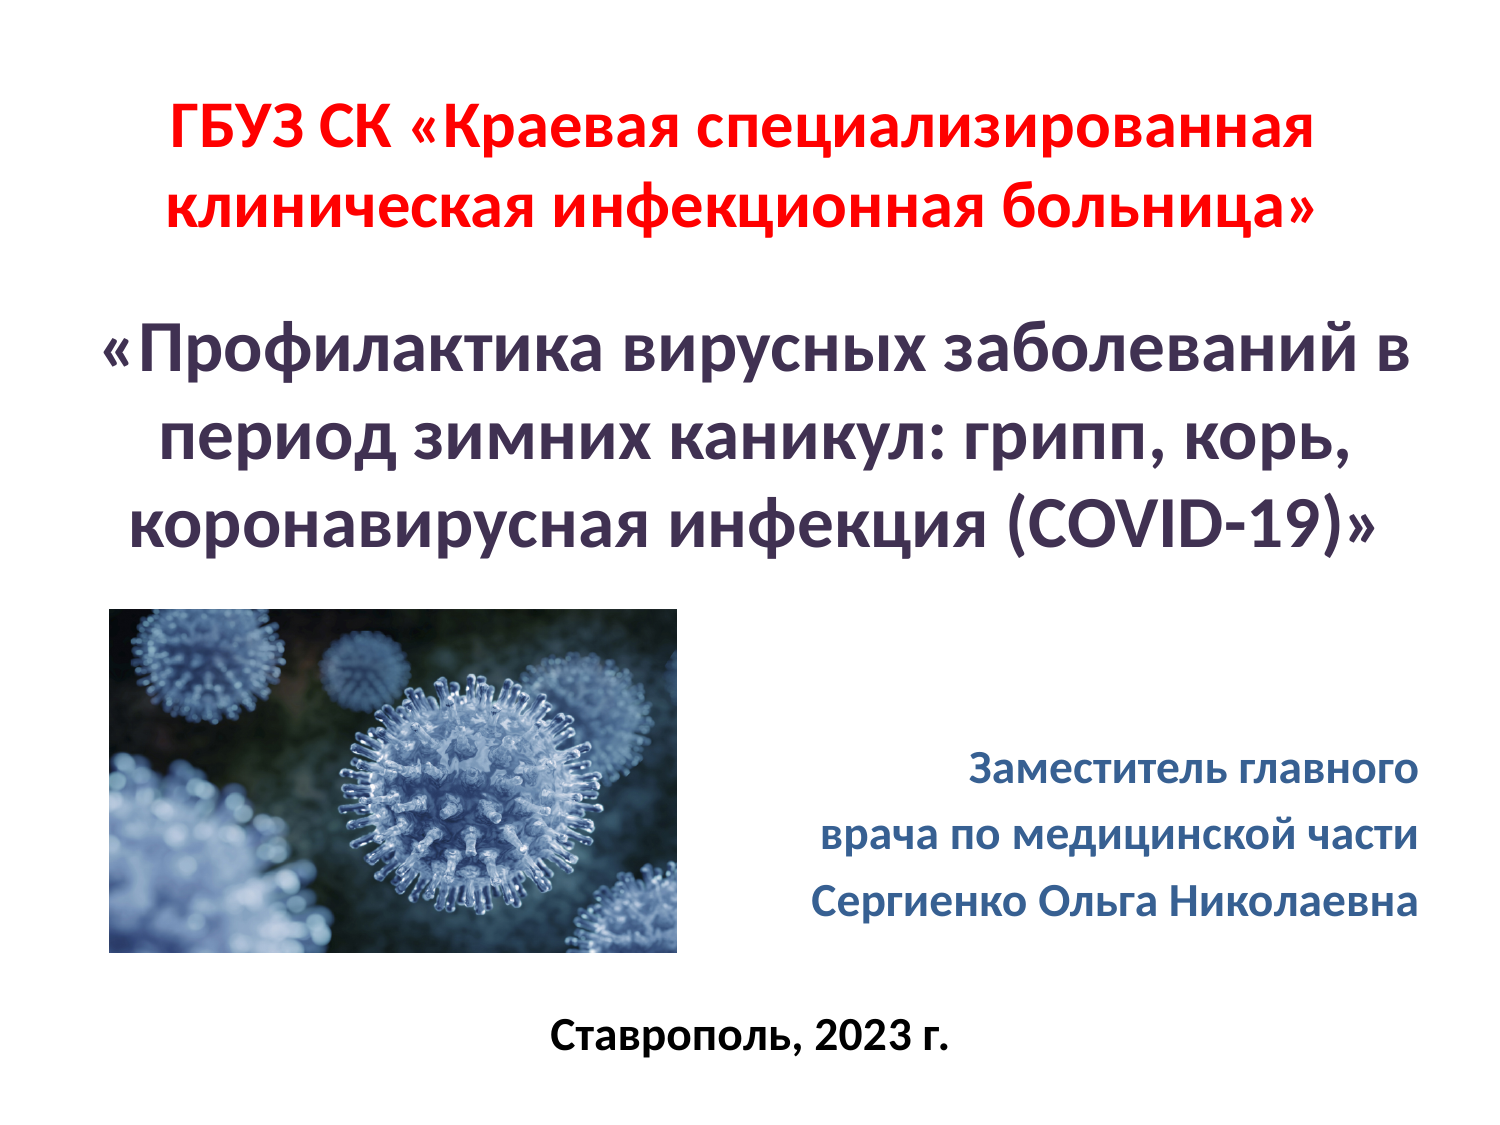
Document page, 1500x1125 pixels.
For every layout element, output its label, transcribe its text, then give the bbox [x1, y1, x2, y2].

subtitle «Профилактика вирусных заболеваний в период зимних каникул: грипп, корь, коронавирусная инфекция (COVID-19)» Заместитель главного врача по медицинской части Сергиенко Ольга Николаевна Ставрополь, 2023 г. [76, 290, 1436, 1083]
title ГБУЗ СК «Краевая специализированная клиническая инфекционная больница» [41, 66, 1447, 256]
picture [109, 609, 678, 953]
